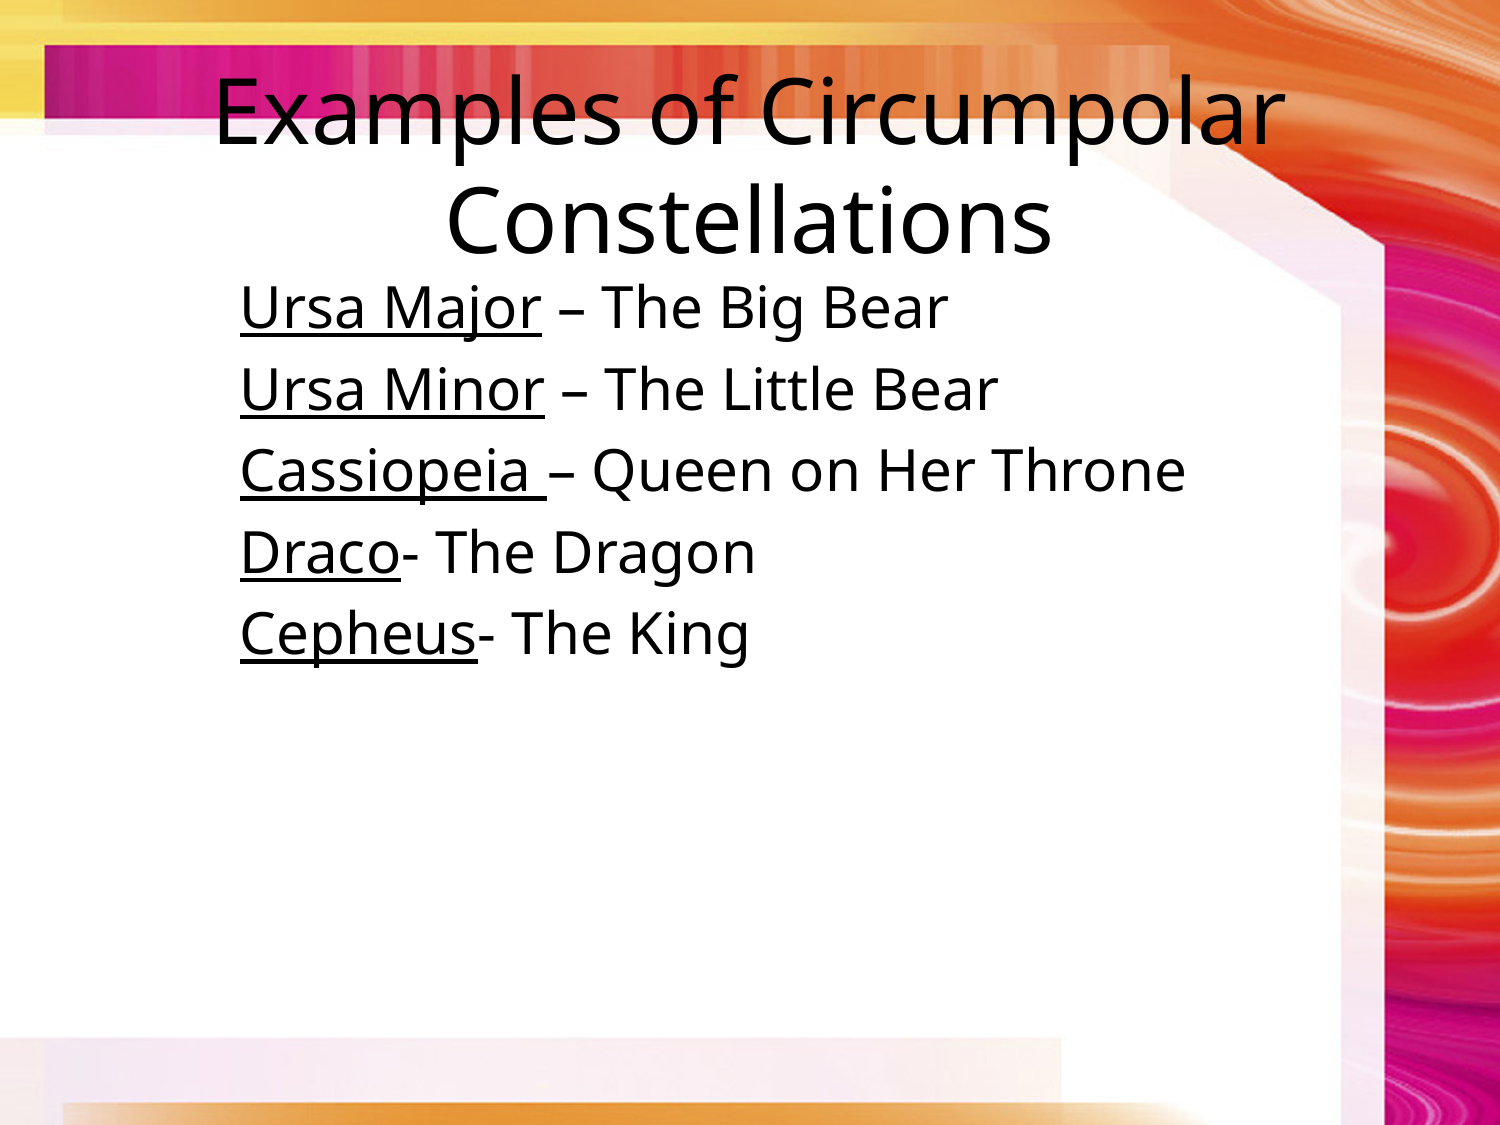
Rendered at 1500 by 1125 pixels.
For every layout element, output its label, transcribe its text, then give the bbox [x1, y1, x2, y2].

title Examples of Circumpolar Constellations [75, 45, 1425, 233]
list Ursa Major – The Big Bear Ursa Minor – The Little Bear Cassiopeia – Queen on Her Throne Draco- The Dragon Cepheus- The King [75, 262, 1425, 1005]
picture [0, 0, 1500, 1125]
